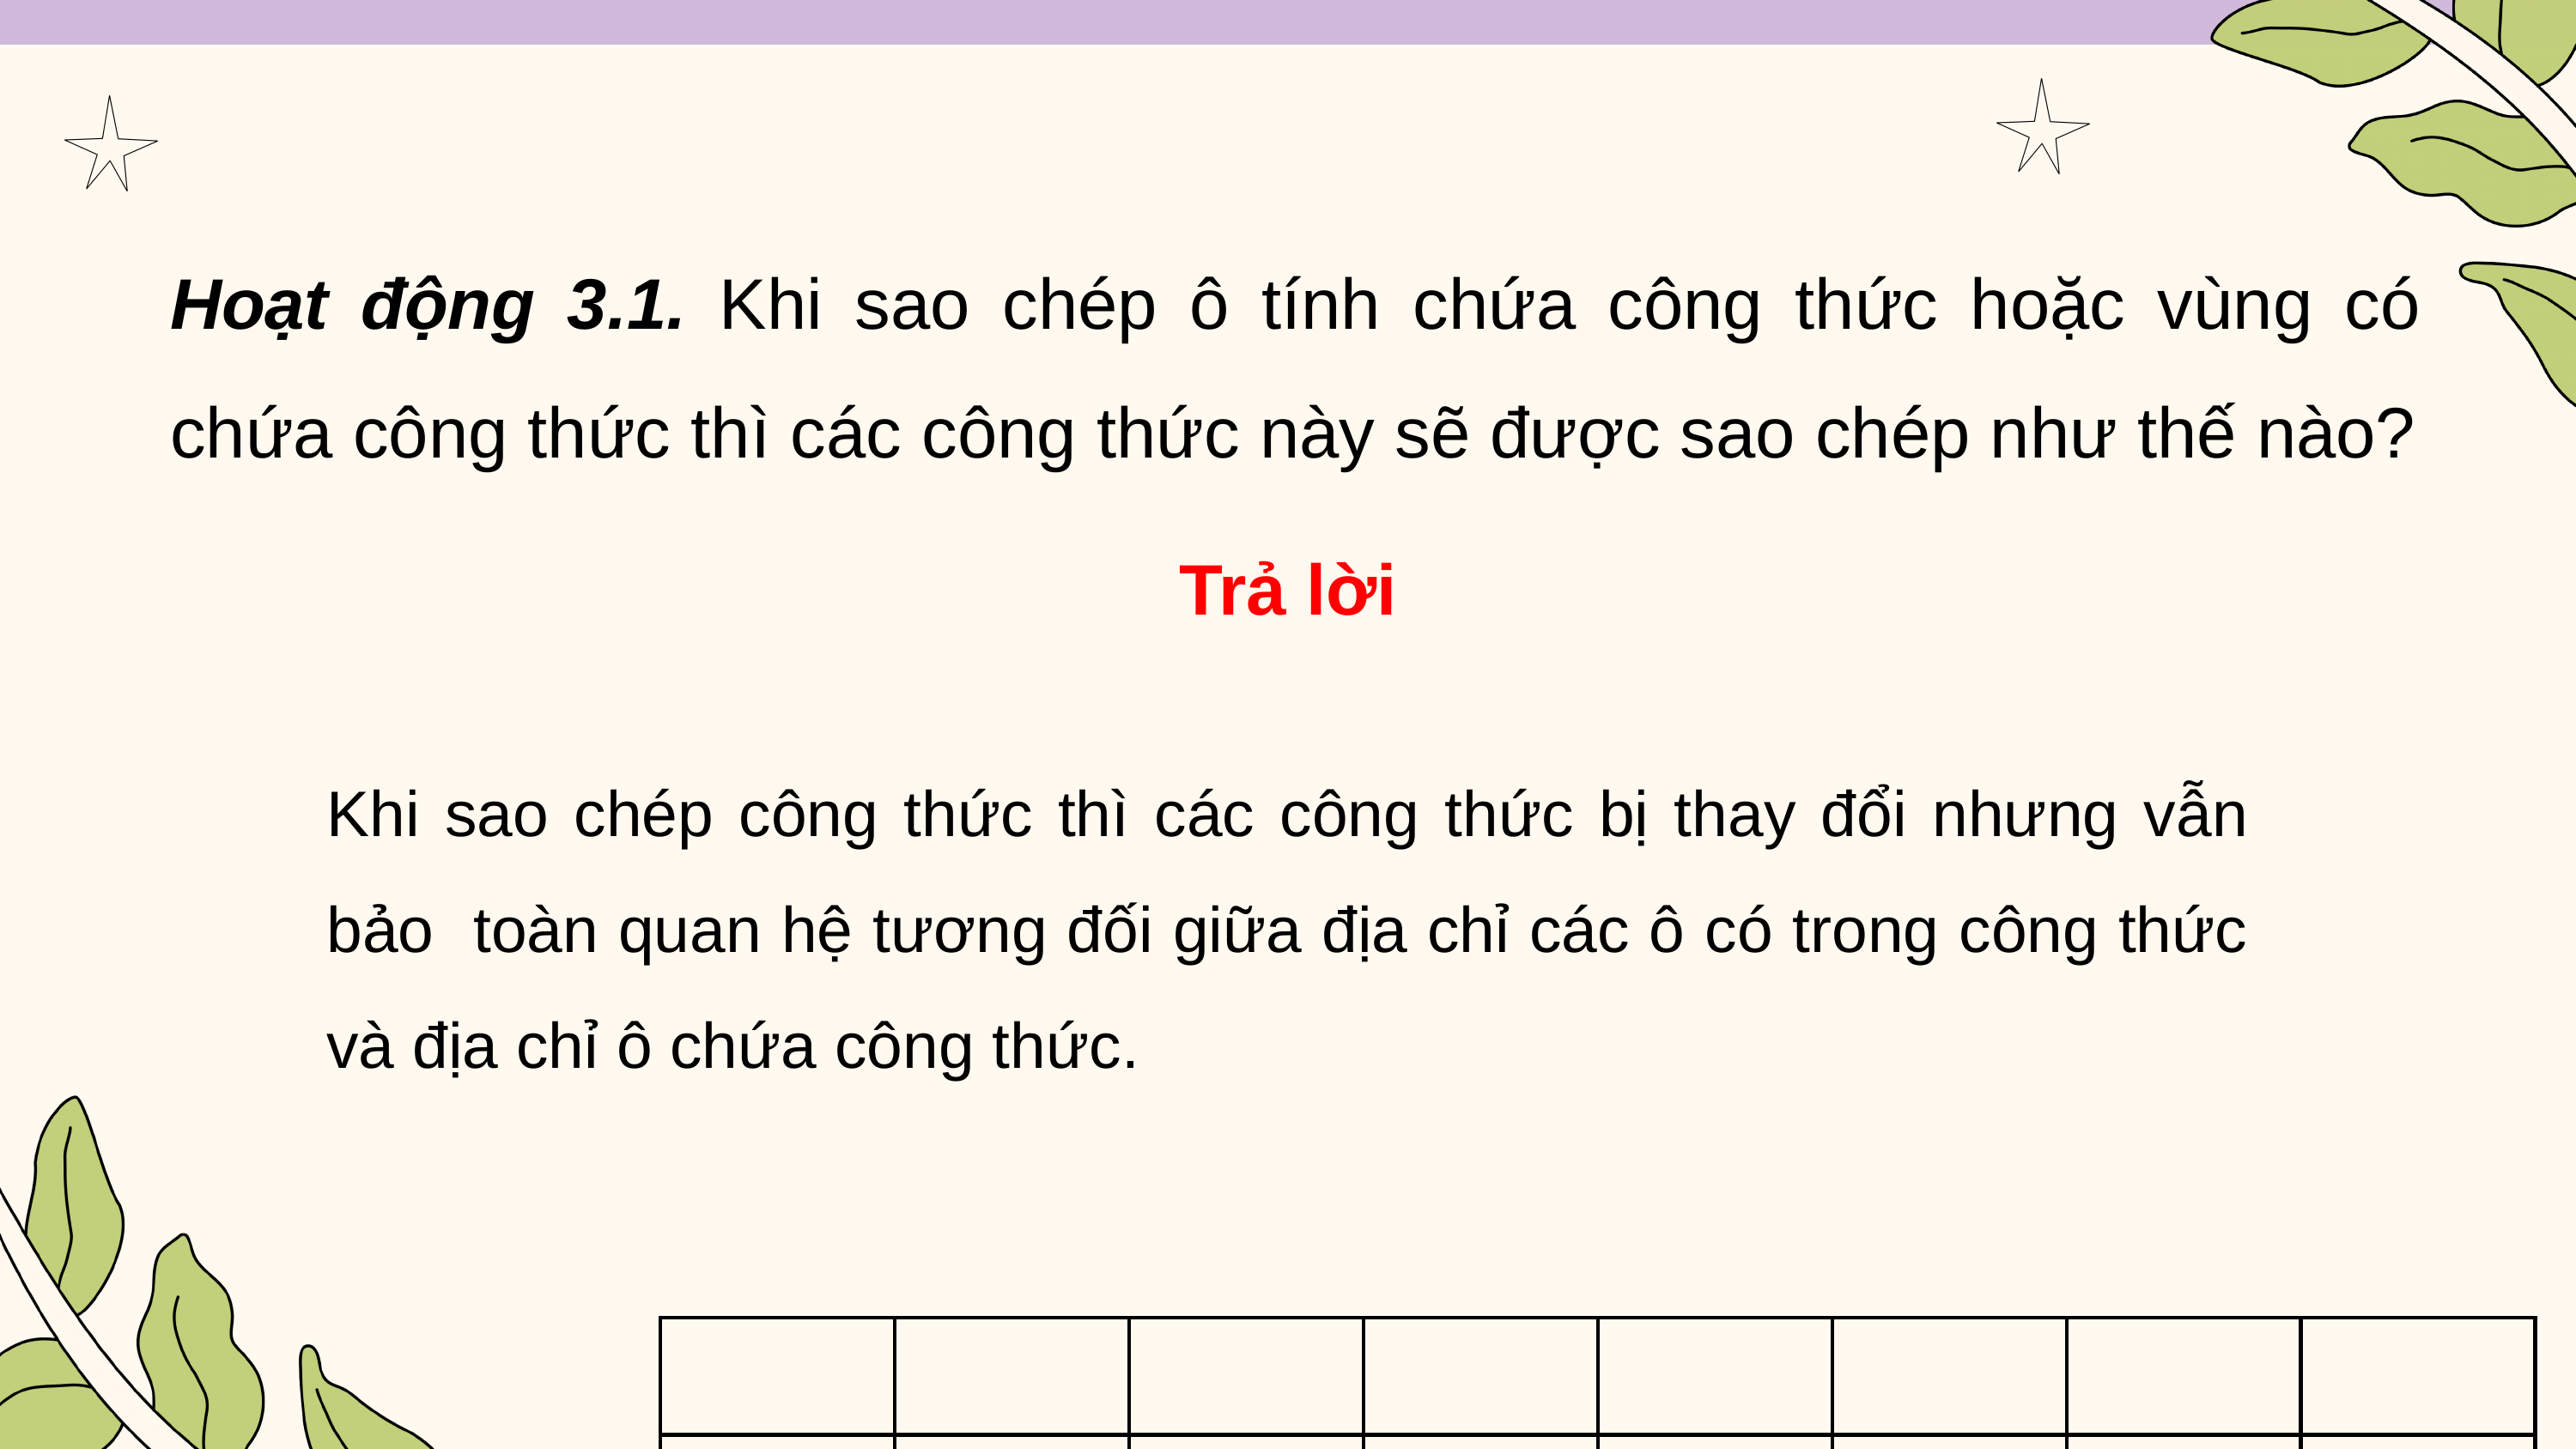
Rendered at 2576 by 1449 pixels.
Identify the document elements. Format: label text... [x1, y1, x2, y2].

table_header [1600, 1319, 1831, 1433]
picture [2208, 0, 2576, 547]
table_cell [1834, 1437, 2065, 1449]
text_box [1265, 0, 1311, 1311]
text_box Hoạt động 3.1. Khi sao chép ô tính chứa công thức hoặc vùng có chứa công thức thì các công thức này sẽ được sao chép như thế nào? [157, 209, 1260, 479]
picture [0, 1025, 584, 1449]
table_cell [1365, 1437, 1596, 1449]
table_cell [2303, 1437, 2533, 1449]
text_box Trả lời [1317, 537, 1535, 636]
table_cell [662, 1437, 893, 1449]
text_box Khi sao chép công thức thì các công thức bị thay đổi nhưng vẫn bảo toàn quan hệ tương đối giữa địa chỉ các ô có trong công thức và địa chỉ ô chứa công thức. [1317, 726, 2263, 1088]
table_cell [1131, 1437, 1362, 1449]
text_box Trả lời [1041, 537, 1260, 636]
table_header [1131, 1319, 1362, 1433]
table_header [2303, 1319, 2533, 1433]
text_box Hoạt động 3.1. Khi sao chép ô tính chứa công thức hoặc vùng có chứa công thức thì các công thức này sẽ được sao chép như thế nào? [1317, 209, 2204, 479]
table_cell [1600, 1437, 1831, 1449]
table_cell [896, 1437, 1127, 1449]
table_header [896, 1319, 1127, 1433]
table_header [1365, 1319, 1596, 1433]
text_box Khi sao chép công thức thì các công thức bị thay đổi nhưng vẫn bảo toàn quan hệ tương đối giữa địa chỉ các ô có trong công thức và địa chỉ ô chứa công thức. [313, 726, 1260, 1088]
table_cell [2069, 1437, 2299, 1449]
picture [64, 94, 158, 191]
table_header [662, 1319, 893, 1433]
picture [1996, 78, 2090, 175]
table_header [2069, 1319, 2299, 1433]
table_header [1834, 1319, 2065, 1433]
